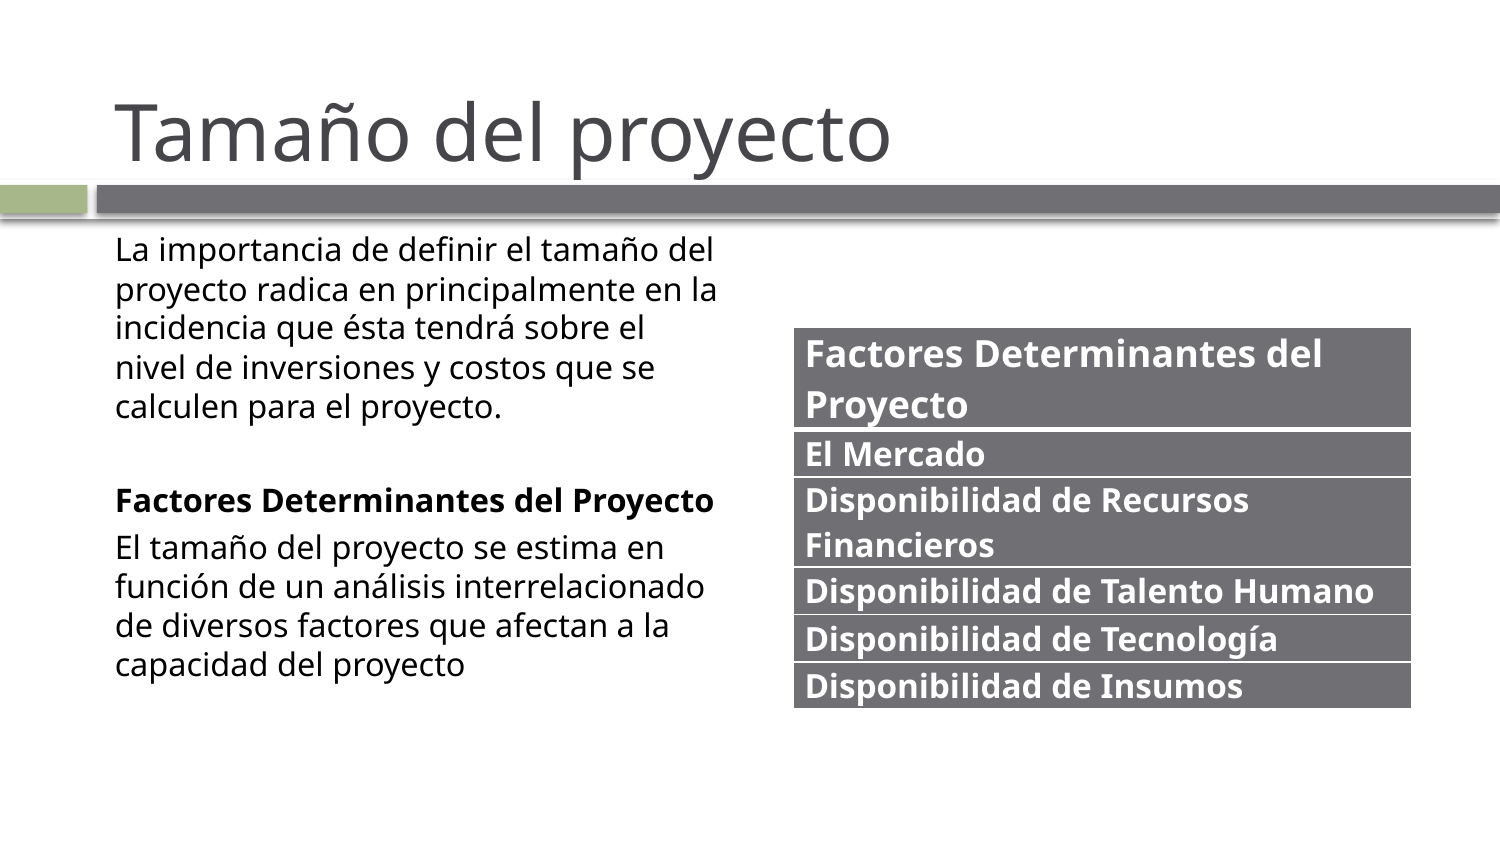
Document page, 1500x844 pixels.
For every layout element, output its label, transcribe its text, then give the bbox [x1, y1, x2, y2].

title Tamaño del proyecto [99, 19, 1438, 185]
table_cell Disponibilidad de Recursos Financieros [794, 478, 1411, 566]
table_cell Disponibilidad de Tecnología [794, 615, 1411, 661]
table_header Factores Determinantes del Proyecto [794, 328, 1411, 427]
table_cell Disponibilidad de Talento Humano [794, 568, 1411, 614]
list La importancia de definir el tamaño del proyecto radica en principalmente en la incidencia que ésta tendrá sobre el nivel de inversiones y costos que se calculen para el proyecto. Factores Determinantes del Proyecto El tamaño del proyecto se estima en función de un análisis interrelacionado de diversos factores que afectan a la capacidad del proyecto [99, 221, 738, 706]
table_cell Disponibilidad de Insumos [794, 663, 1411, 708]
table_cell El Mercado [794, 432, 1411, 476]
